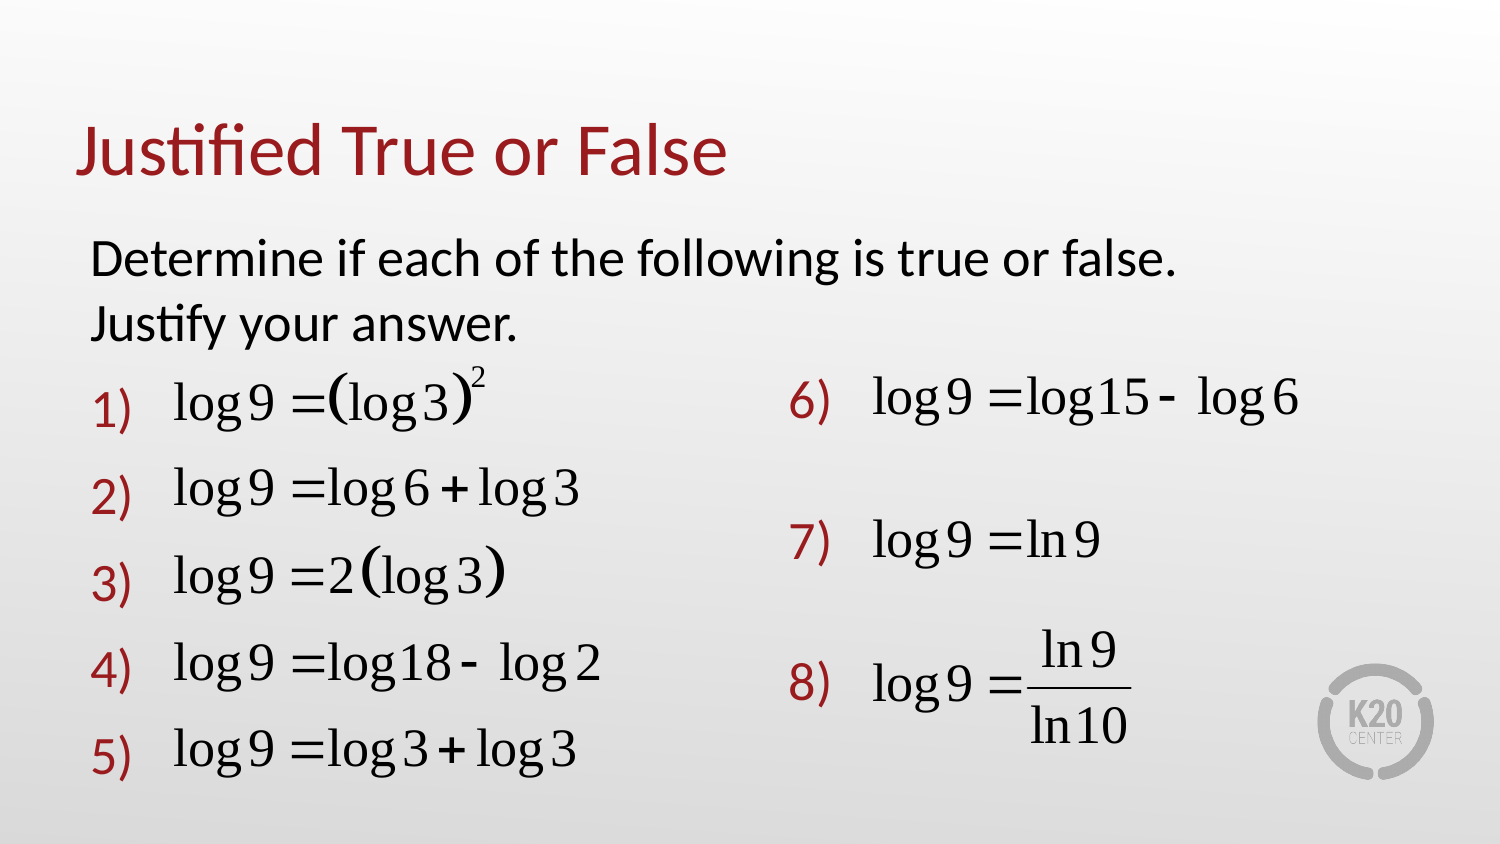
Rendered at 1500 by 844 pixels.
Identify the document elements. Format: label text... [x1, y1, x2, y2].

text_box [773, 356, 1425, 804]
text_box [171, 461, 583, 523]
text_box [171, 541, 505, 619]
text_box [869, 513, 1106, 575]
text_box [171, 636, 605, 698]
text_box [171, 357, 491, 446]
title Justified True or False [75, 50, 1425, 191]
list Determine if each of the following is true or false. Justify your answer. [75, 214, 1425, 779]
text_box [171, 722, 580, 784]
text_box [869, 620, 1137, 750]
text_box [869, 370, 1304, 432]
